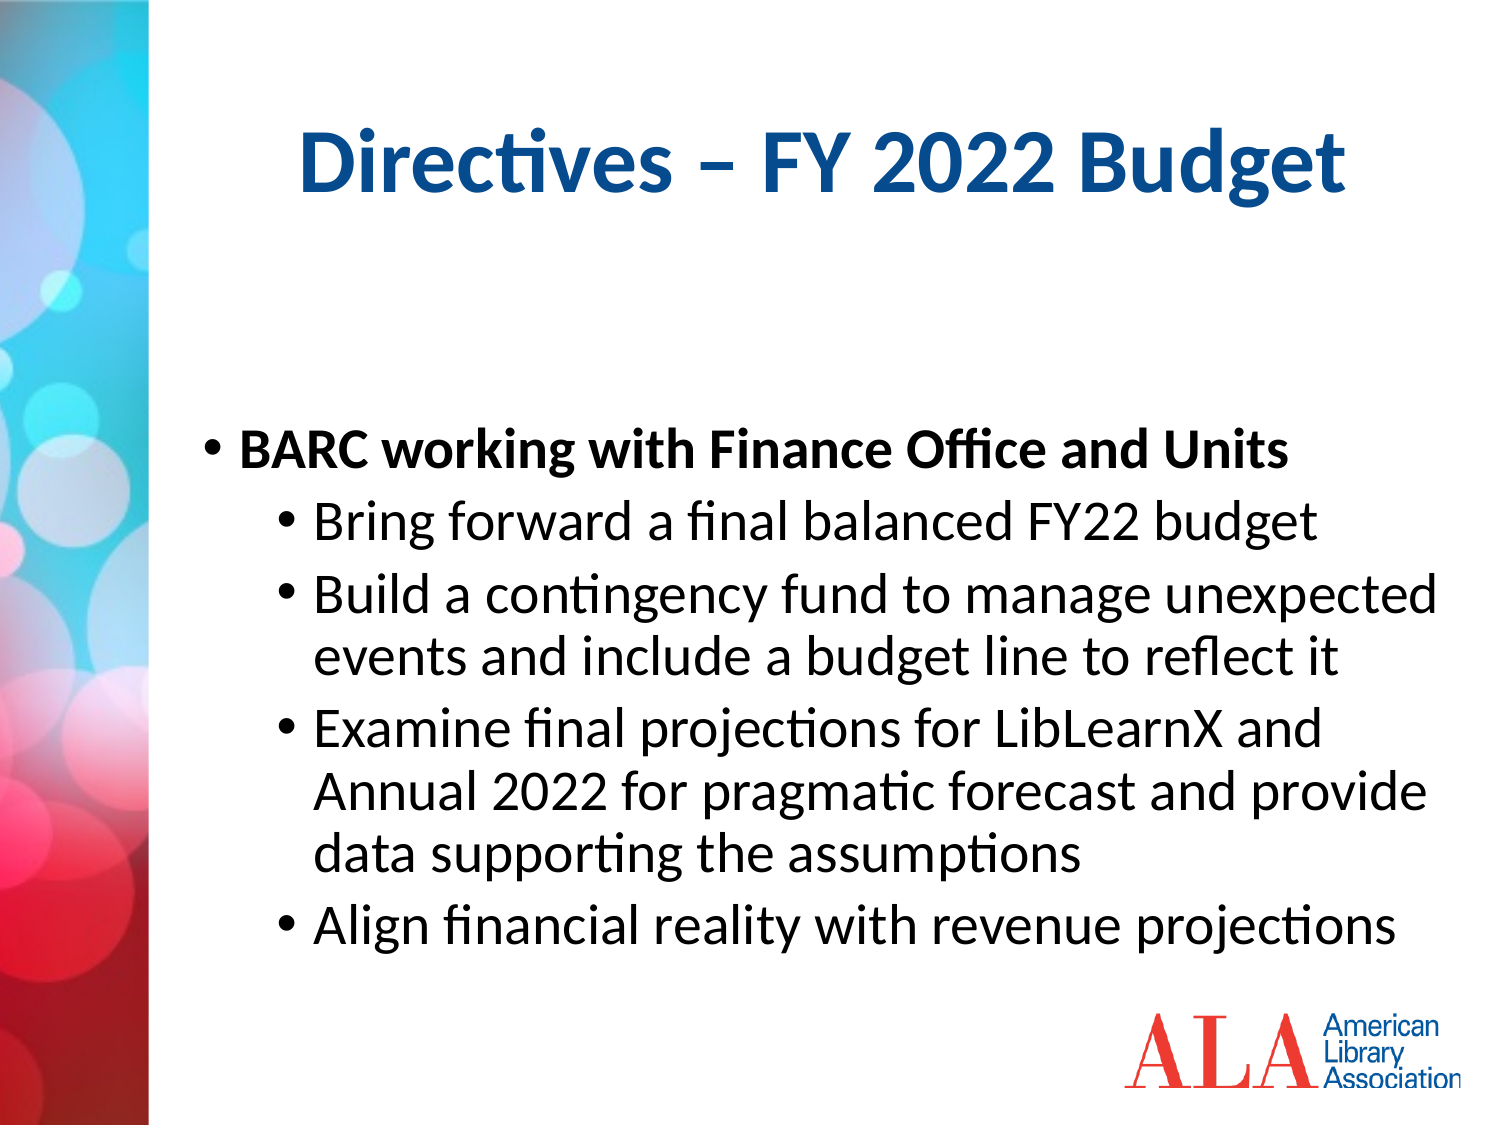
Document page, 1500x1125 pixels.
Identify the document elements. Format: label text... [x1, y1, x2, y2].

title Directives – FY 2022 Budget [187, 37, 1461, 287]
picture [0, 0, 149, 1125]
list BARC working with Finance Office and Units Bring forward a final balanced FY22 budget Build a contingency fund to manage unexpected events and include a budget line to reflect it Examine final projections for LibLearnX and Annual 2022 for pragmatic forecast and provide data supporting the assumptions Align financial reality with revenue projections [187, 321, 1461, 988]
